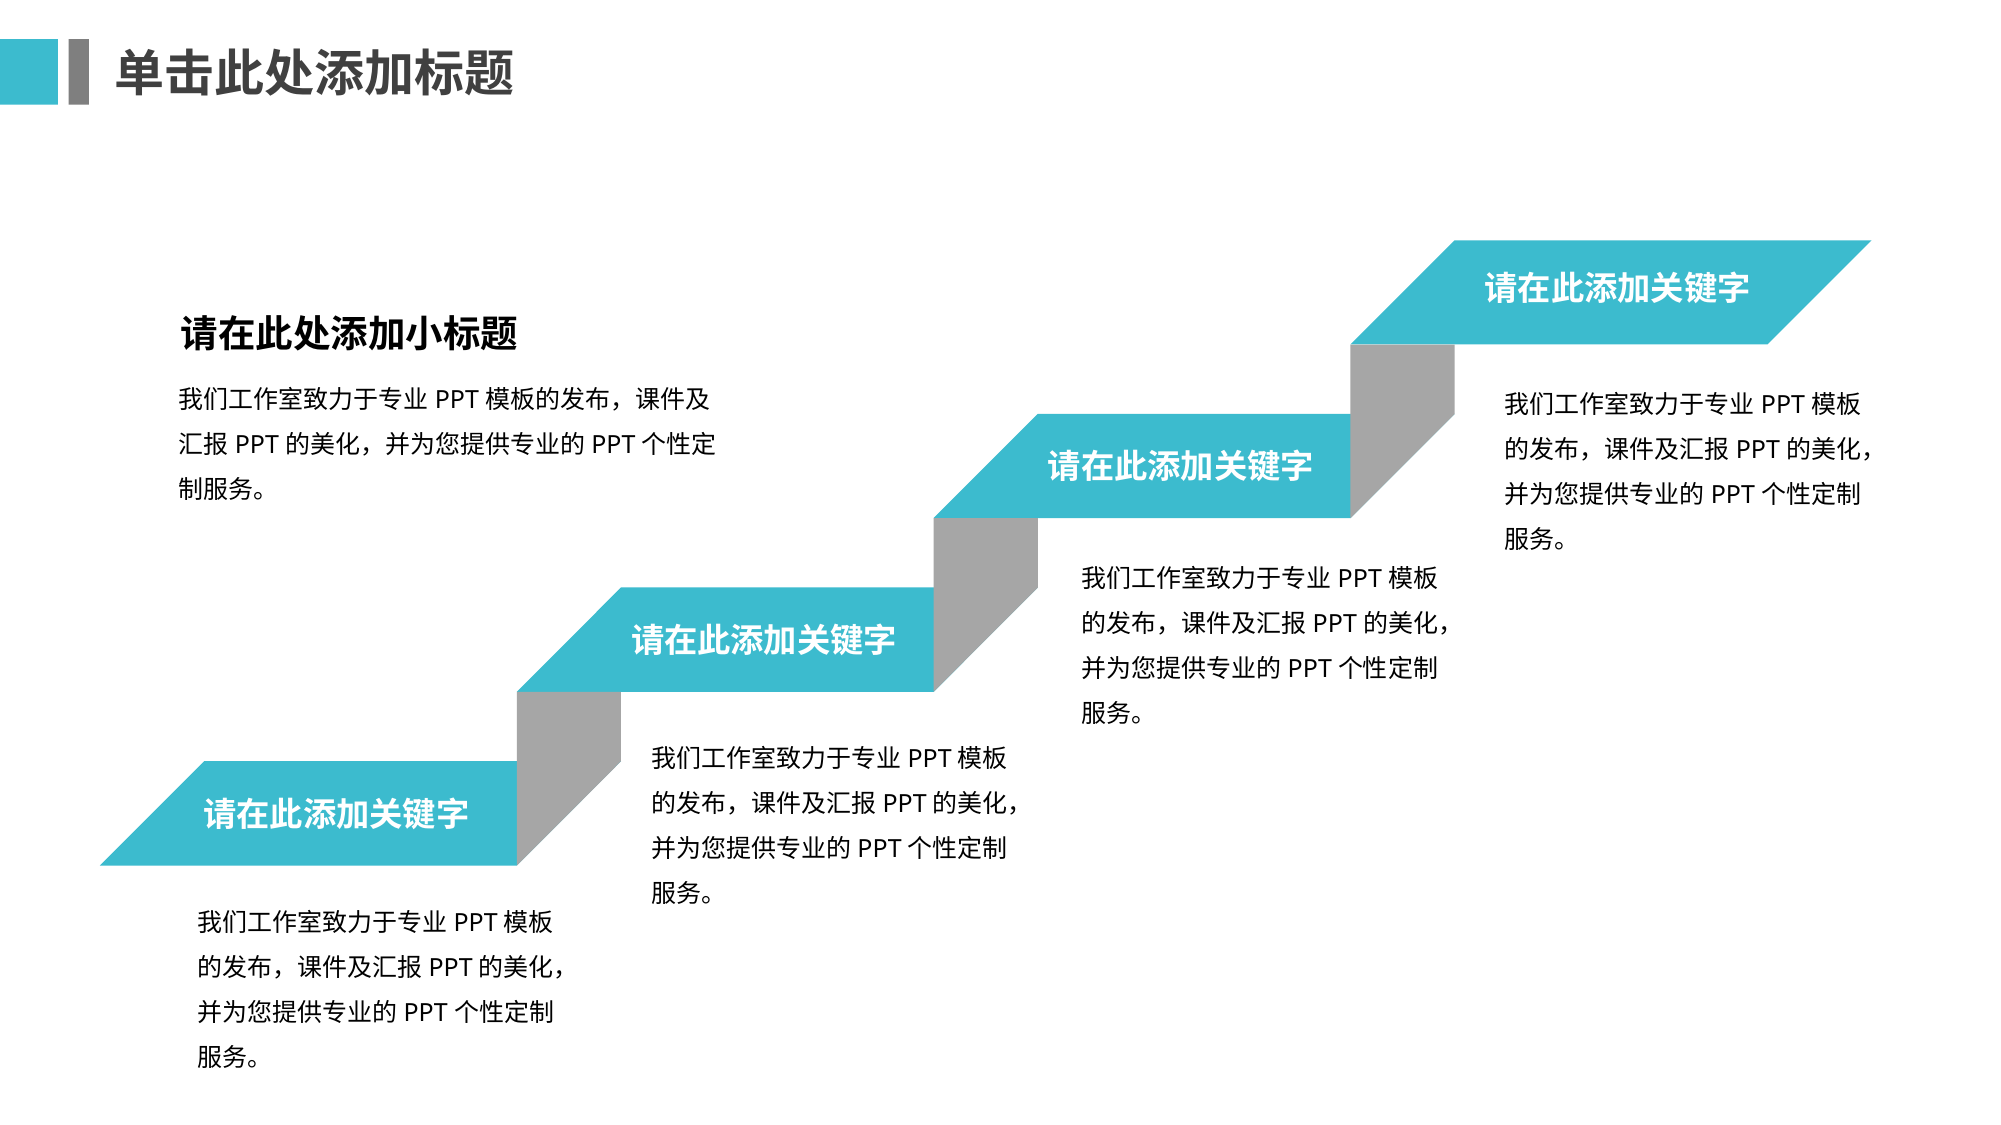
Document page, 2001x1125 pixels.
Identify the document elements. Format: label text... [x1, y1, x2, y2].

text_box 我们工作室致力于专业PPT模板的发布，课件及汇报PPT的美化，并为您提供专业的PPT个性定制服务。 [1490, 366, 1892, 561]
text_box 单击此处添加标题 [99, 34, 542, 109]
text_box [598, 587, 928, 692]
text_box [1350, 240, 1872, 519]
text_box [1016, 413, 1345, 519]
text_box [99, 760, 511, 866]
text_box [68, 39, 89, 105]
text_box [516, 611, 915, 866]
text_box 我们工作室致力于专业PPT模板的发布，课件及汇报PPT的美化，并为您提供专业的PPT个性定制服务。 [636, 720, 1038, 915]
text_box 我们工作室致力于专业PPT模板的发布，课件及汇报PPT的美化，并为您提供专业的PPT个性定制服务。 [164, 361, 748, 511]
text_box 我们工作室致力于专业PPT模板的发布，课件及汇报PPT的美化，并为您提供专业的PPT个性定制服务。 [1066, 540, 1469, 735]
text_box 请在此处添加小标题 [165, 302, 534, 361]
text_box 我们工作室致力于专业PPT模板的发布，课件及汇报PPT的美化，并为您提供专业的PPT个性定制服务。 [182, 884, 584, 1079]
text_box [933, 437, 1332, 693]
text_box [0, 39, 58, 105]
